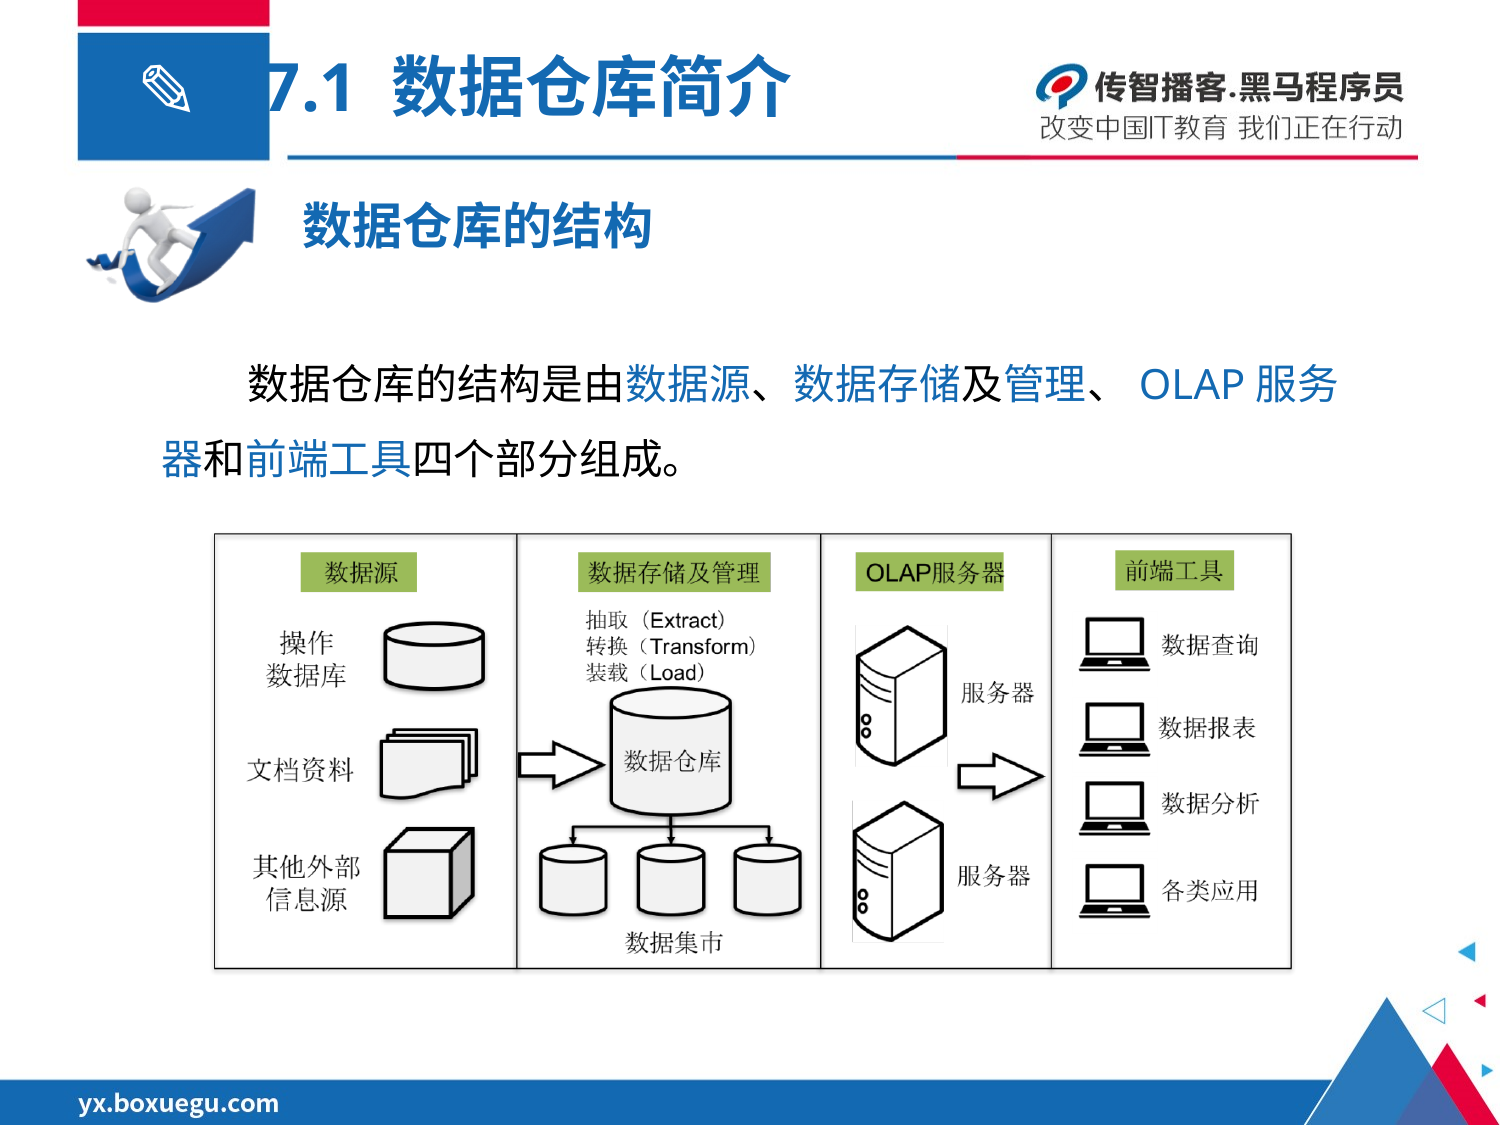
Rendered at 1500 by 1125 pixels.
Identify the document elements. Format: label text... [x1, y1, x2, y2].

text_box 数据仓库的结构是由数据源、数据存储及管理、OLAP服务器和前端工具四个部分组成。 [147, 326, 1354, 491]
picture [0, 159, 1500, 1125]
text_box 数据仓库的结构 [288, 187, 668, 263]
text_box 7.1 数据仓库简介 [41, 22, 1007, 148]
text_box [0, 158, 1500, 289]
picture [0, 0, 1500, 158]
